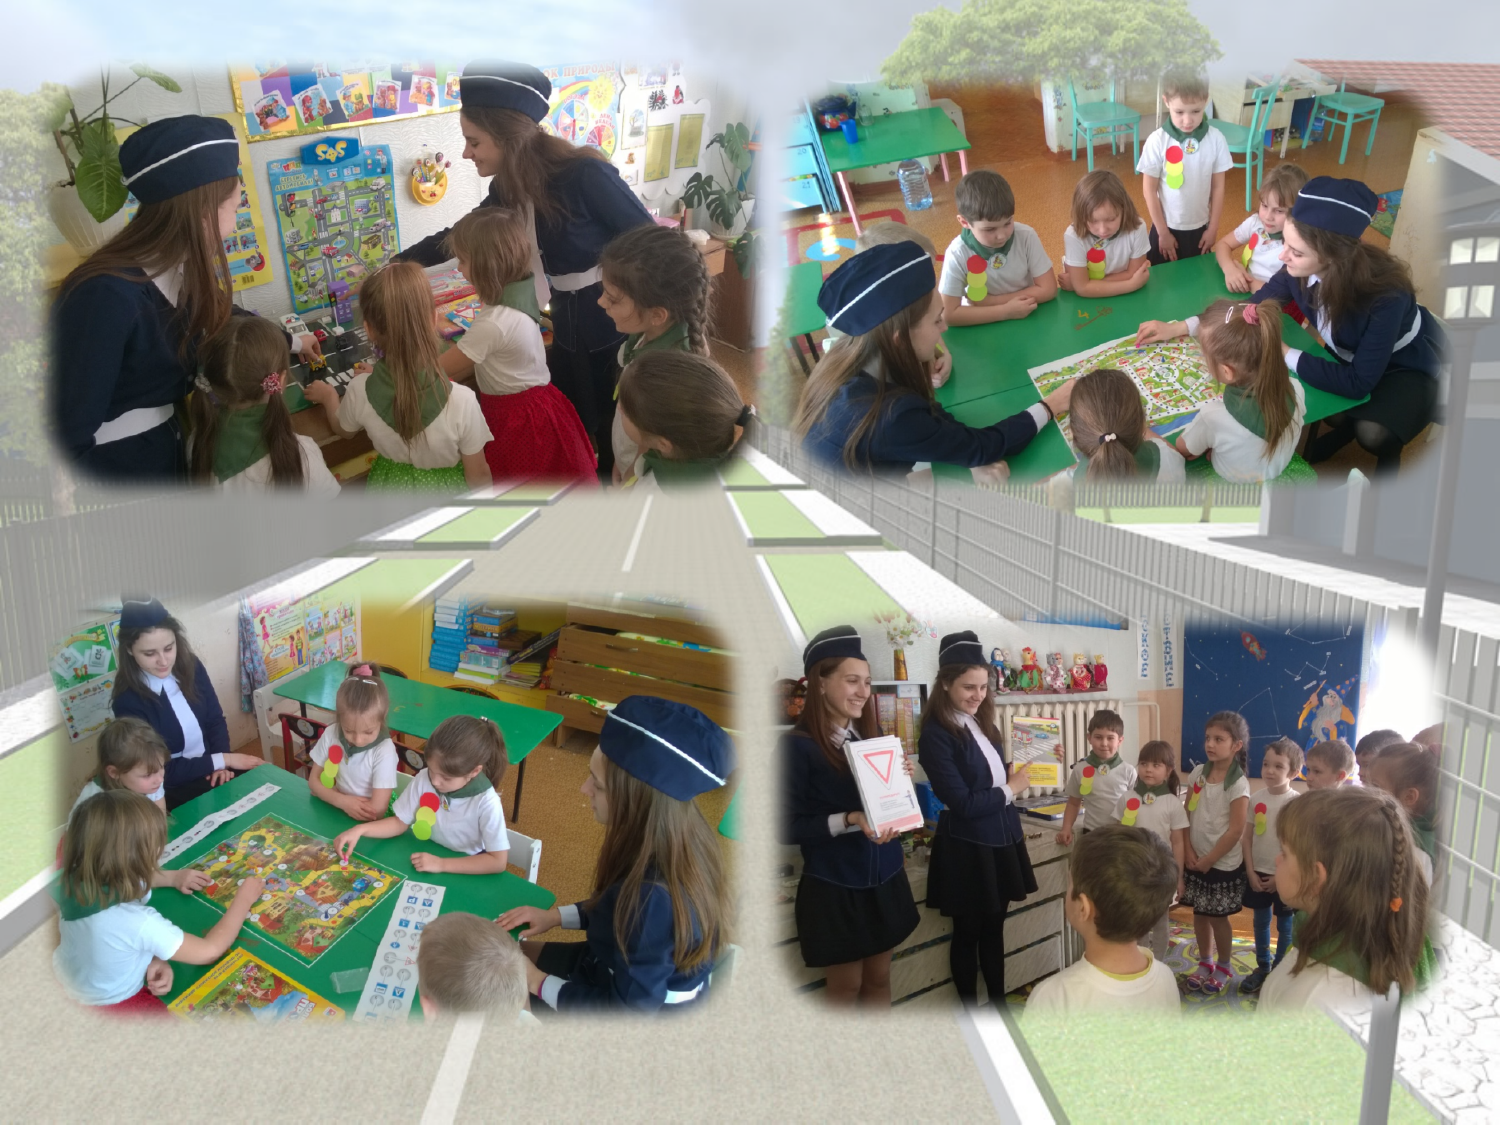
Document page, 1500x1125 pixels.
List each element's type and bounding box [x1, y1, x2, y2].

picture [761, 604, 1459, 1028]
picture [37, 585, 751, 1032]
picture [29, 54, 1460, 504]
